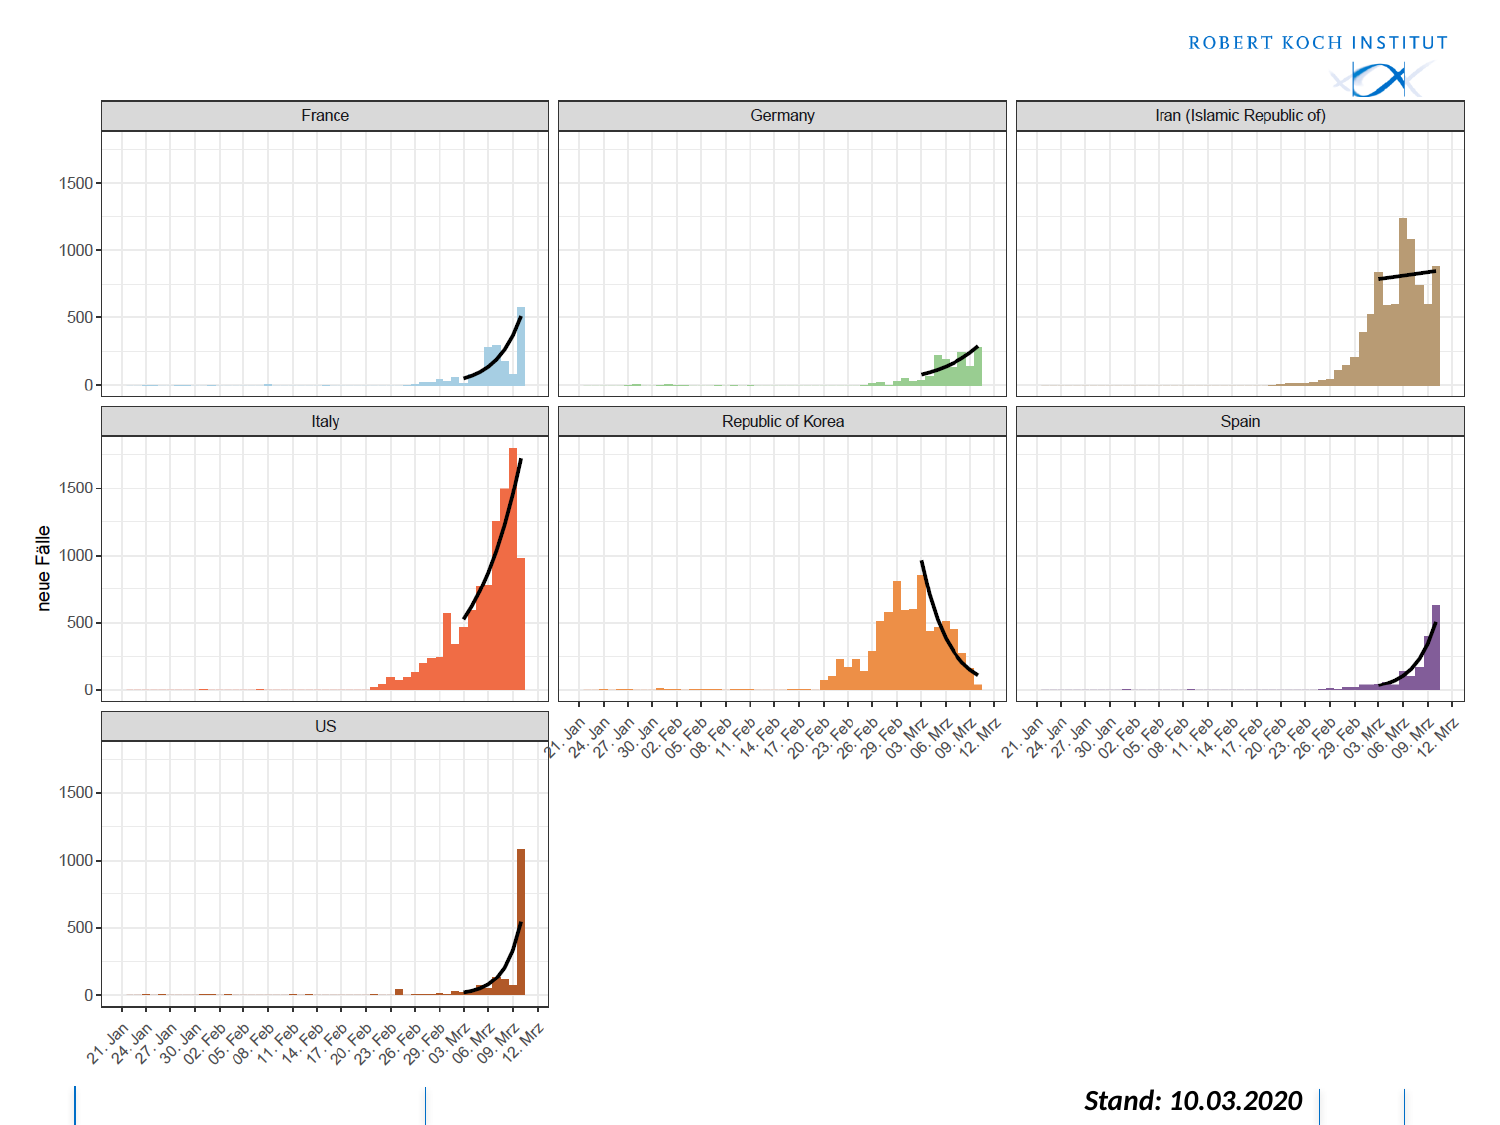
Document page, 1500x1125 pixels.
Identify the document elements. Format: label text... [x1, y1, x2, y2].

picture [29, 29, 1471, 1078]
text_box Stand: 10.03.2020 [998, 1087, 1317, 1124]
